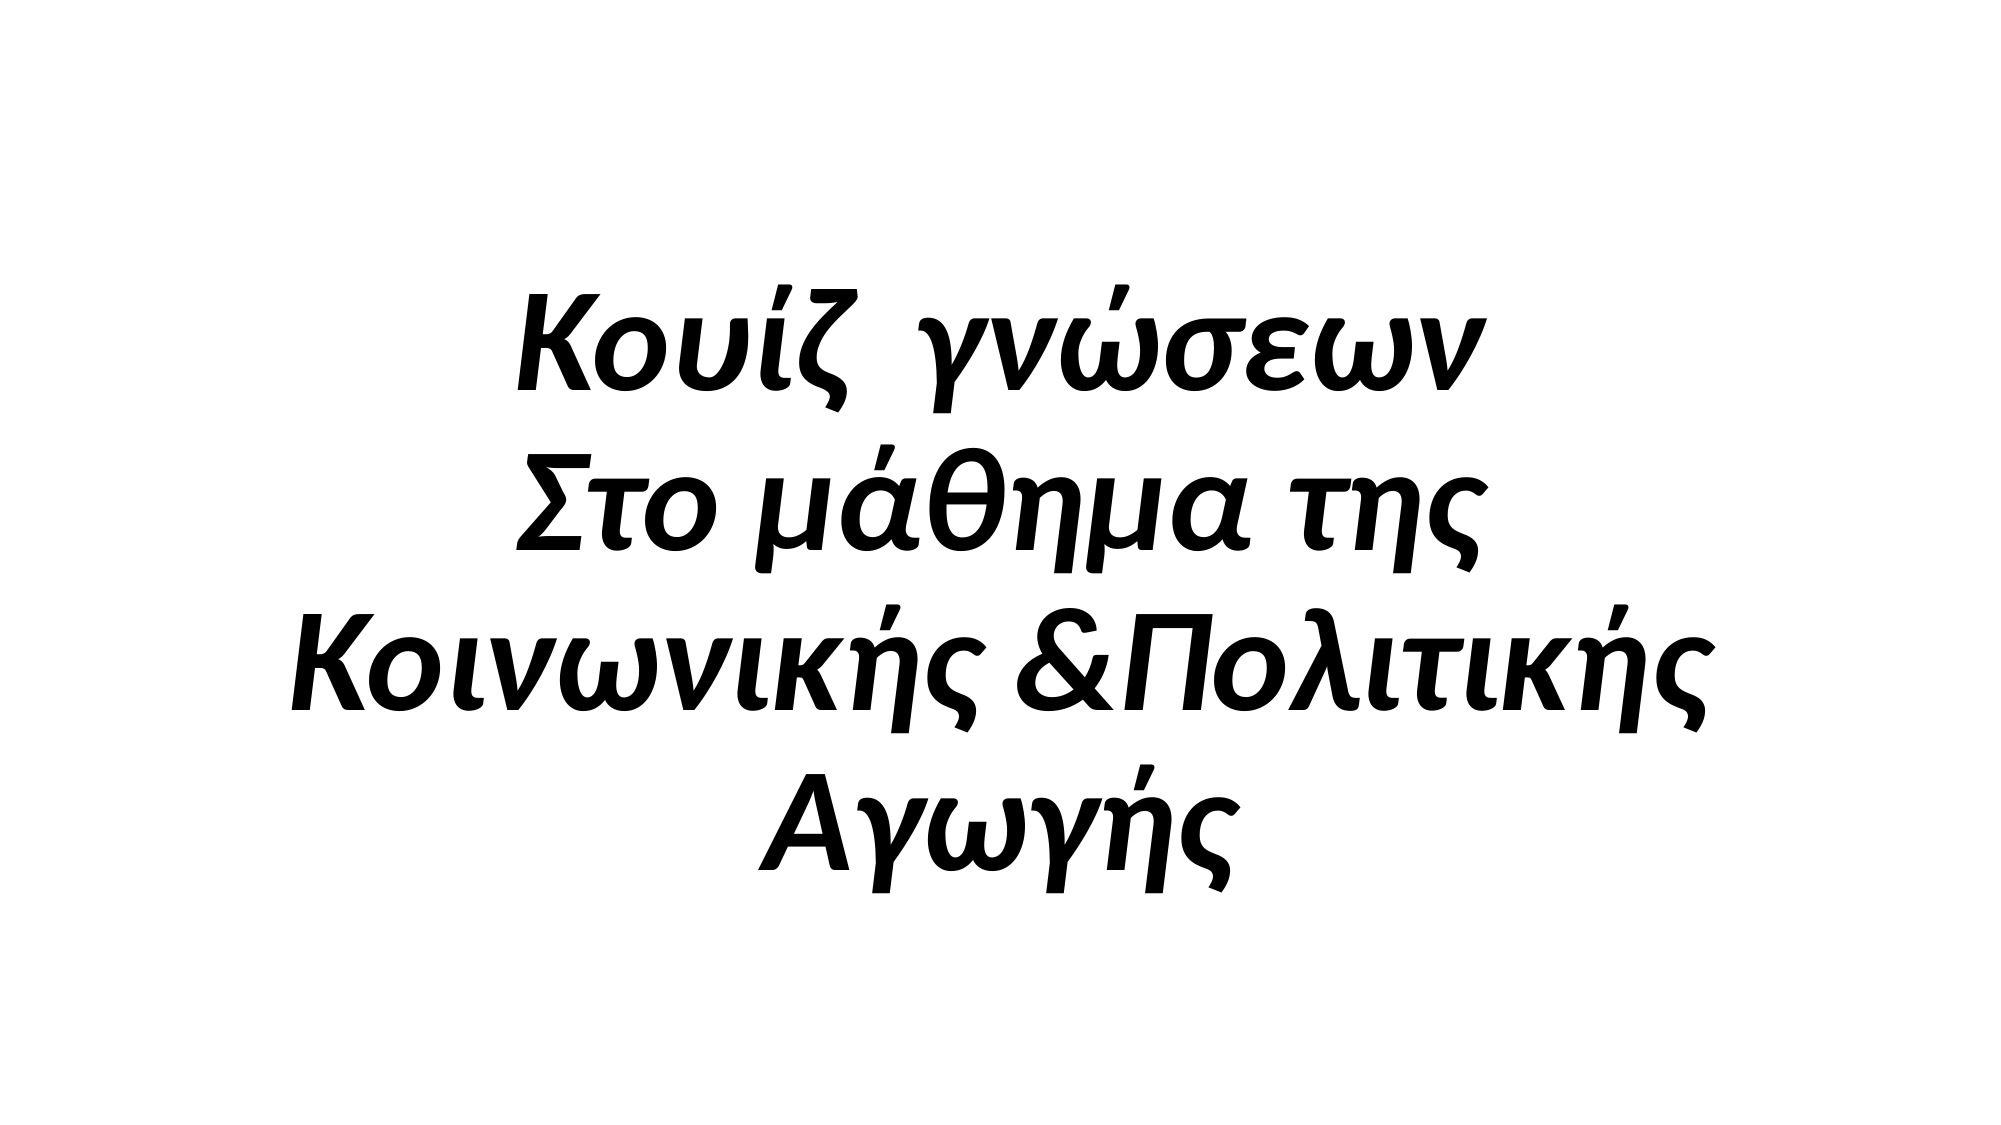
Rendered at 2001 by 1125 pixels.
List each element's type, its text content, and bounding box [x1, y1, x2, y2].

title Κουίζ γνώσεων Στο μάθημα της Κοινωνικής &Πολιτικής Αγωγής [249, 184, 1750, 910]
